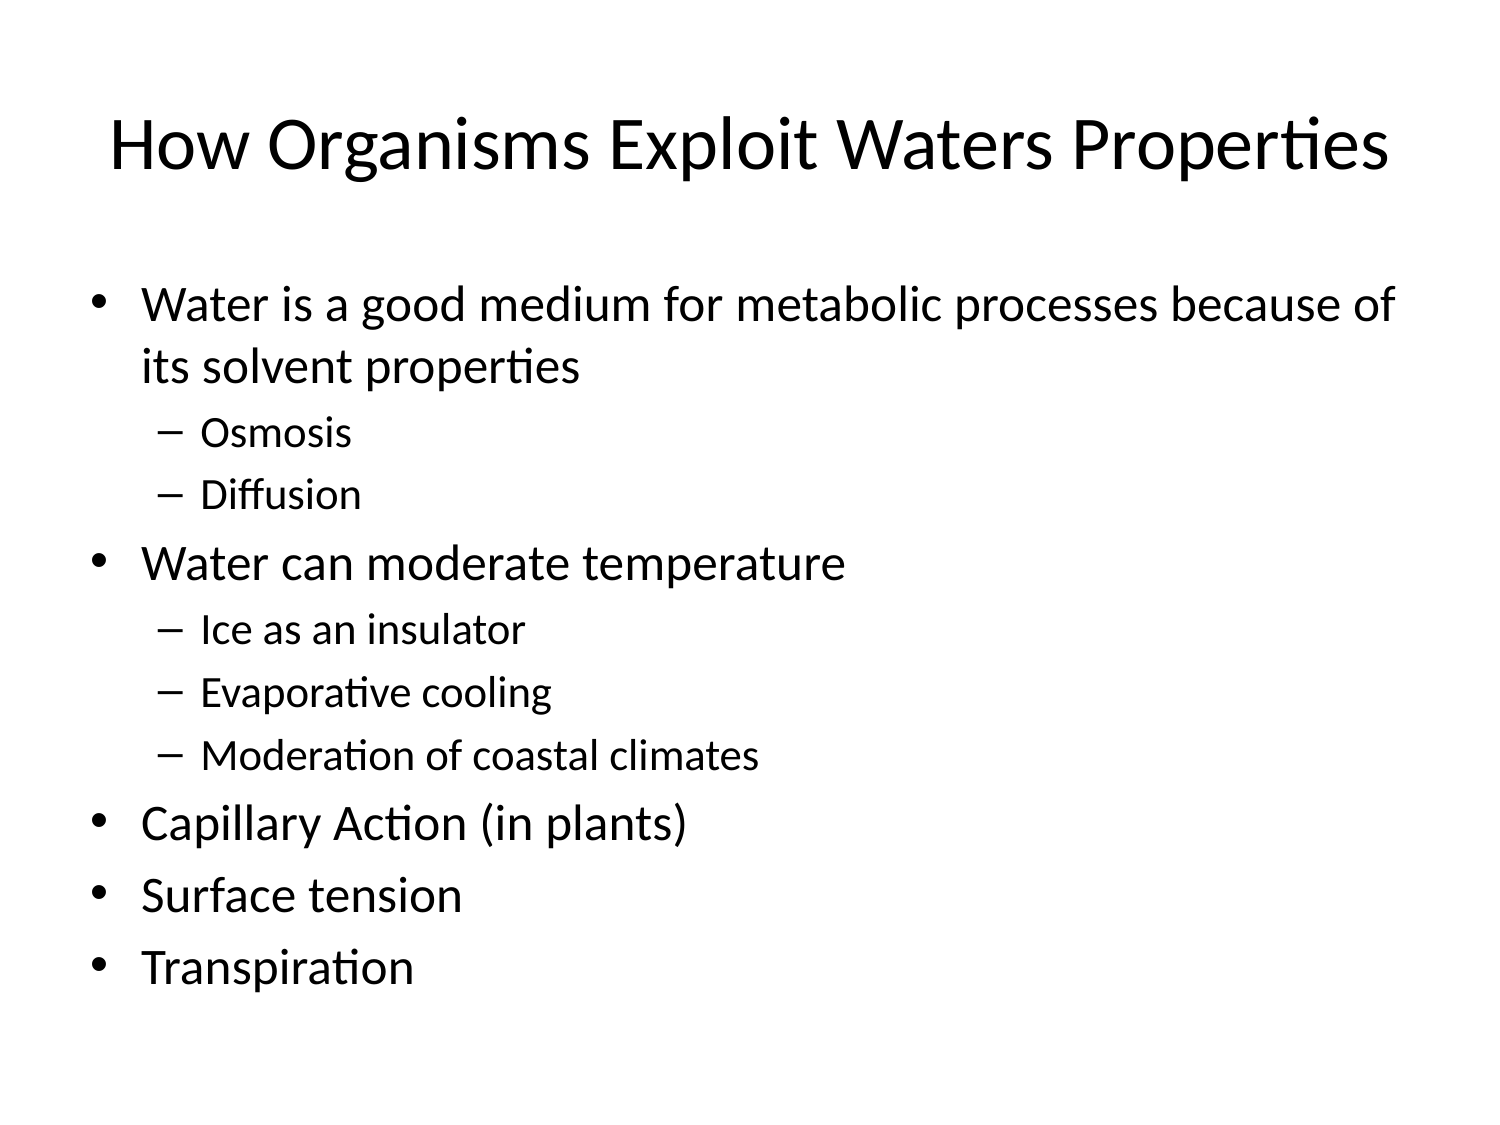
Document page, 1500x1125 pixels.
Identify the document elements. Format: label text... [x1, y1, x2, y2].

title How Organisms Exploit Waters Properties [75, 45, 1425, 233]
list Water is a good medium for metabolic processes because of its solvent properties Osmosis Diffusion Water can moderate temperature Ice as an insulator Evaporative cooling Moderation of coastal climates Capillary Action (in plants) Surface tension Transpiration [75, 262, 1425, 1005]
